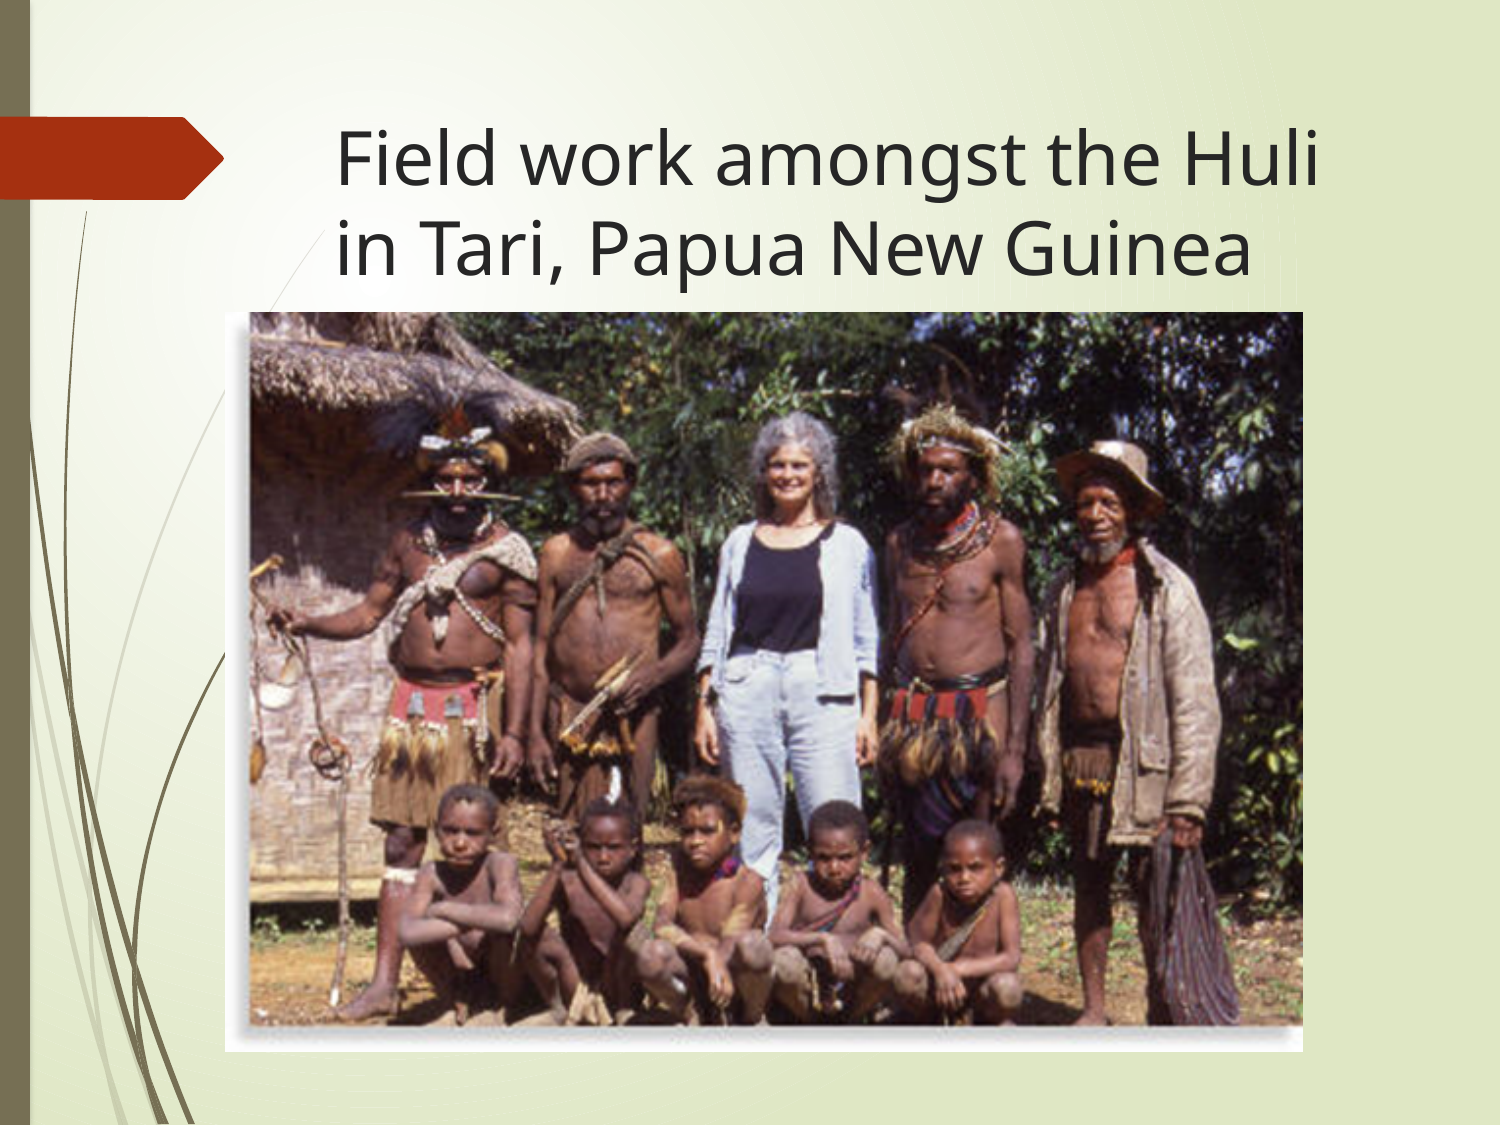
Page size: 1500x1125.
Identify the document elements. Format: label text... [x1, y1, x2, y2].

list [224, 312, 1303, 1052]
title Field work amongst the Huli in Tari, Papua New Guinea [319, 102, 1400, 313]
